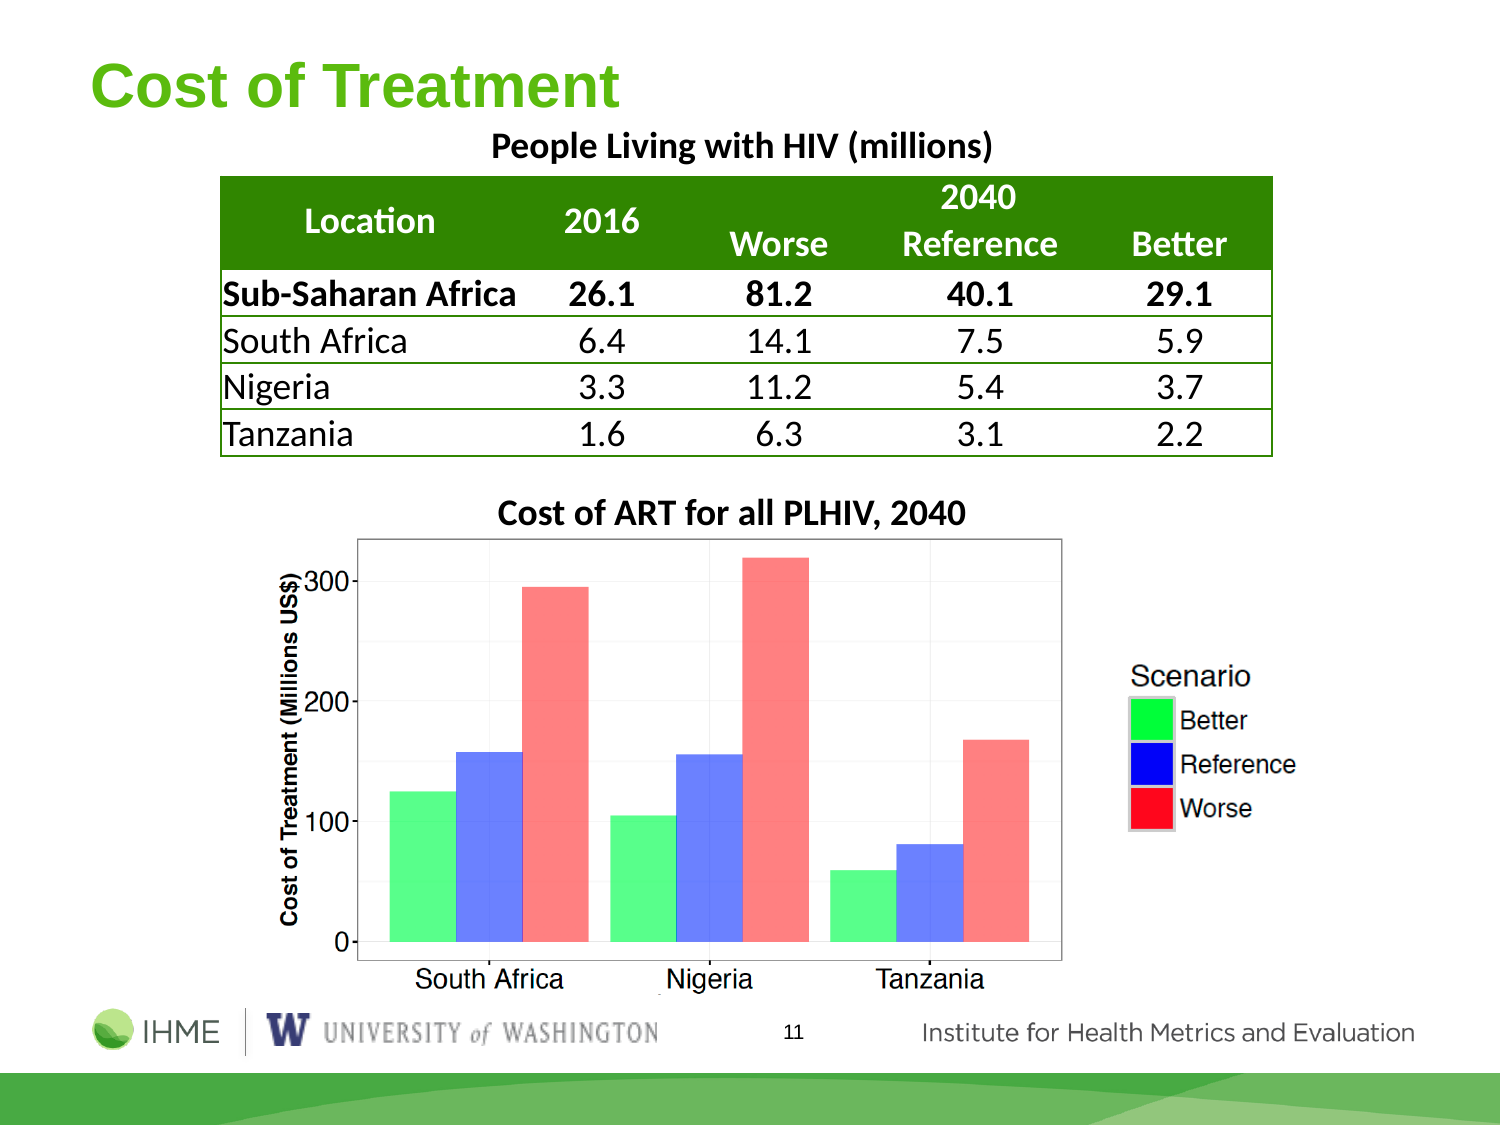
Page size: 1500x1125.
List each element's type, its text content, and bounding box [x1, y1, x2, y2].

table_cell 5.9 [1087, 317, 1271, 362]
picture [92, 1008, 219, 1050]
table_cell South Africa [222, 317, 520, 362]
table_cell Tanzania [222, 410, 520, 455]
table_cell 7.5 [874, 317, 1087, 362]
table_cell 3.1 [874, 410, 1087, 455]
table_cell 2.2 [1087, 410, 1271, 455]
picture [915, 1015, 1420, 1047]
table_cell Nigeria [222, 364, 520, 408]
table_cell Worse [684, 224, 874, 269]
table_header 2016 [520, 177, 684, 269]
table_cell 3.7 [1087, 364, 1271, 408]
table_cell 1.6 [520, 410, 684, 455]
picture [1105, 653, 1315, 854]
title Cost of Treatment [75, 37, 1419, 128]
table_header Location [222, 177, 520, 269]
picture [275, 534, 1074, 996]
table_cell Sub-Saharan Africa [222, 270, 520, 315]
table_cell 29.1 [1087, 270, 1271, 315]
table_cell 5.4 [874, 364, 1087, 408]
slide_number 11 [765, 1011, 822, 1052]
table_header 2040 [684, 177, 1271, 222]
table_cell 26.1 [520, 270, 684, 315]
table_cell 14.1 [684, 317, 874, 362]
table_cell 6.3 [684, 410, 874, 455]
table_cell 11.2 [684, 364, 874, 408]
table_cell 81.2 [684, 270, 874, 315]
table_cell 40.1 [874, 270, 1087, 315]
table_cell 6.4 [520, 317, 684, 362]
text_box Cost of ART for all PLHIV, 2040 [483, 481, 982, 533]
table_cell Better [1087, 224, 1271, 269]
text_box People Living with HIV (millions) [476, 113, 1010, 174]
picture [0, 1073, 1500, 1125]
table_cell 3.3 [520, 364, 684, 408]
table_cell Reference [874, 224, 1087, 269]
